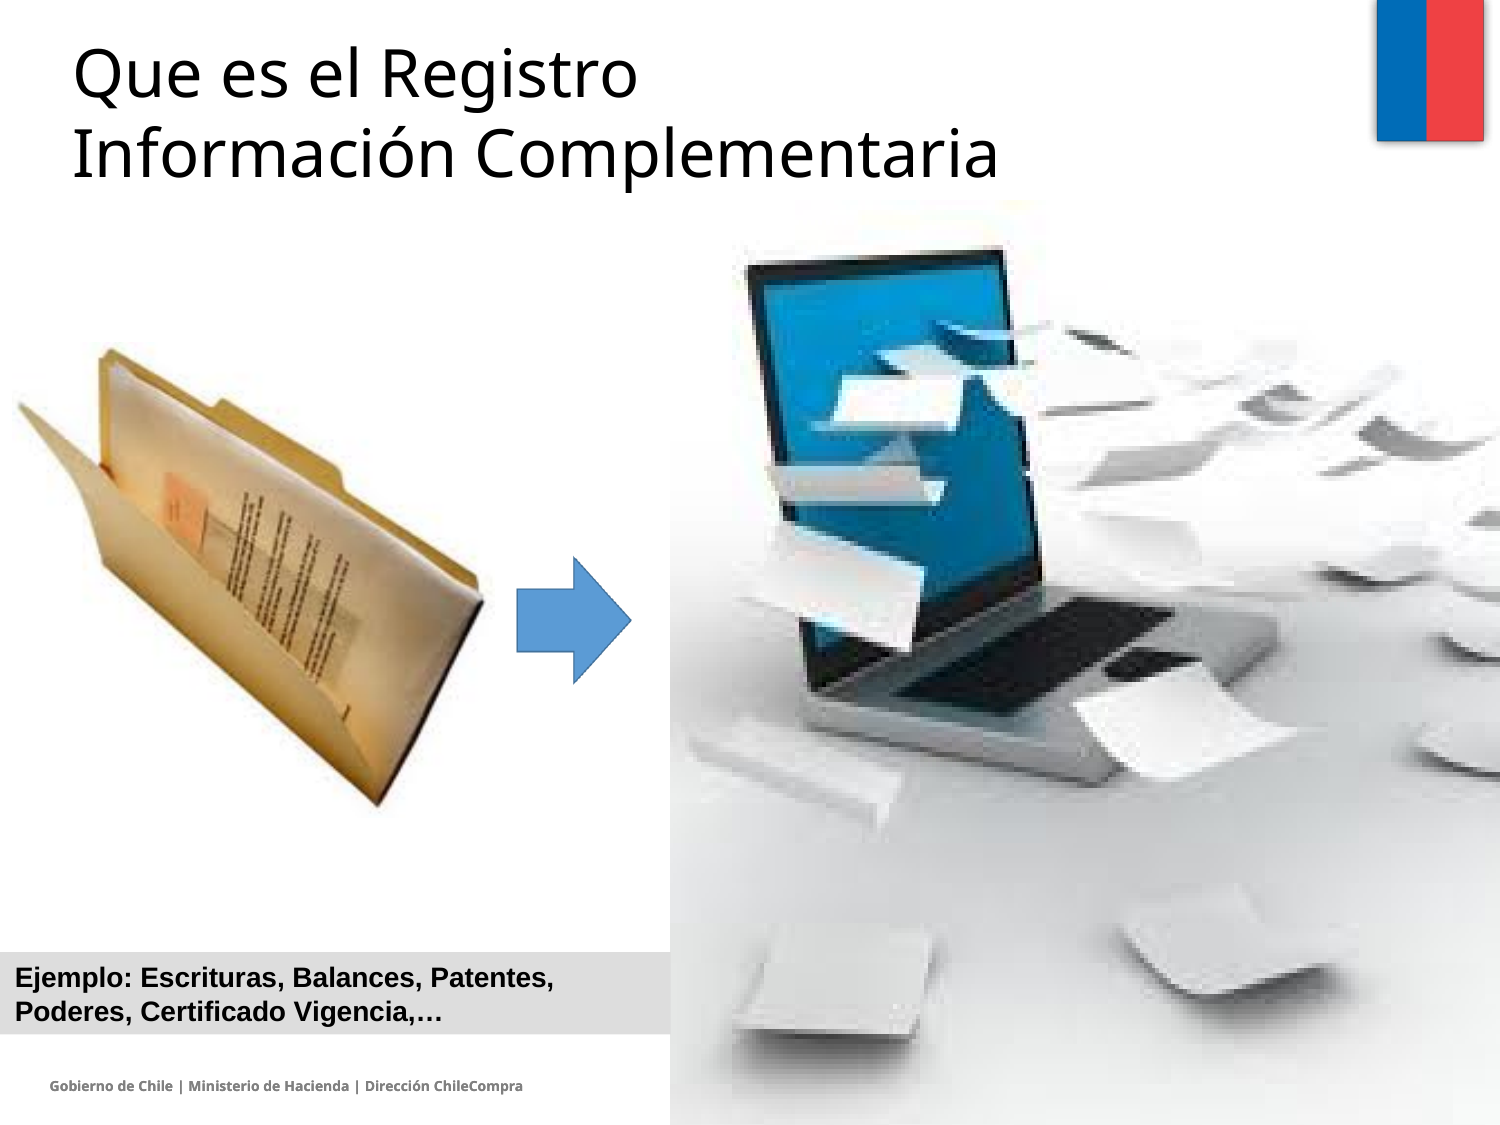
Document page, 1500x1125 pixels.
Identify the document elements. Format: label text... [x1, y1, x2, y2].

picture [1352, 0, 1500, 200]
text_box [11, 200, 1500, 1125]
text_box Que es el Registro Información Complementaria [57, 23, 1385, 199]
picture [516, 555, 633, 685]
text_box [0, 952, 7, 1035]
